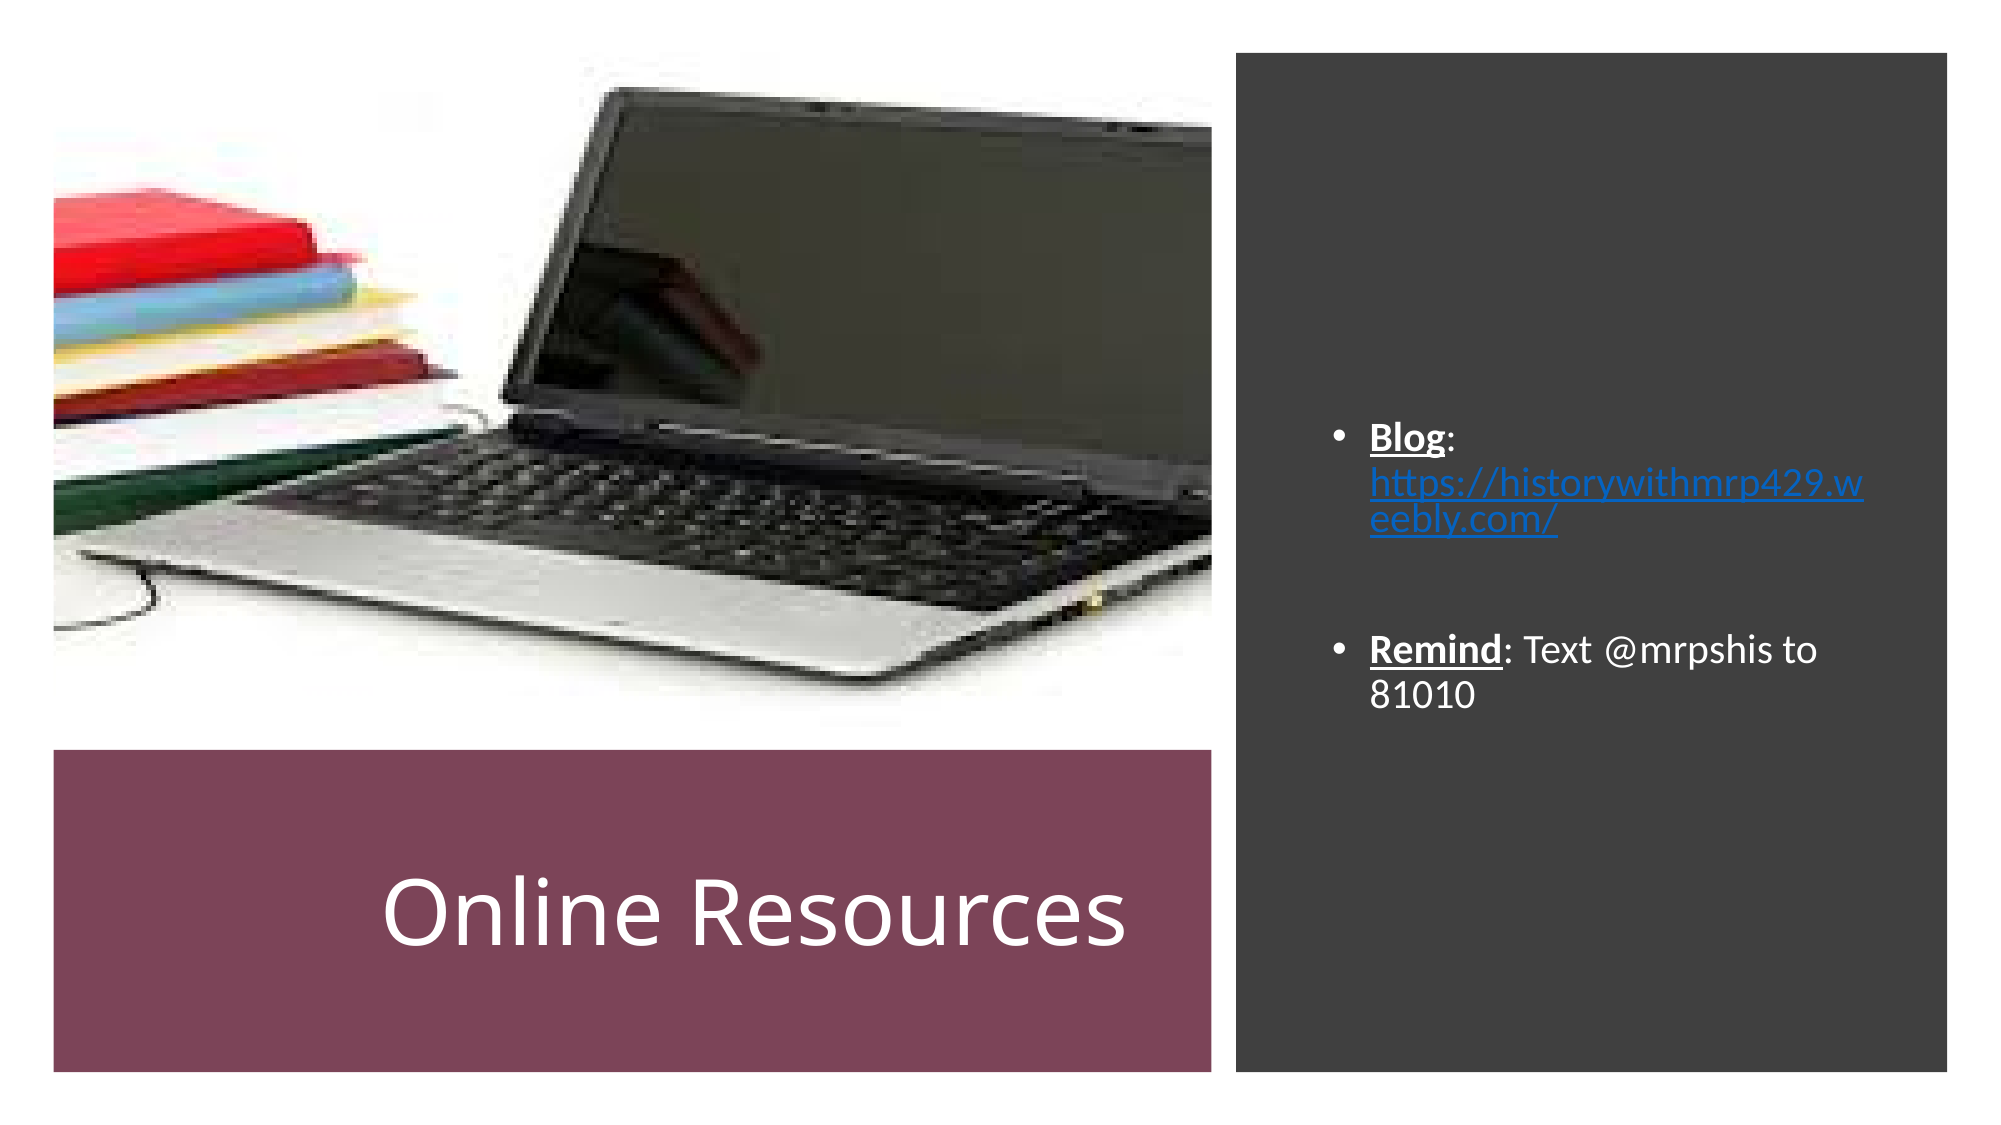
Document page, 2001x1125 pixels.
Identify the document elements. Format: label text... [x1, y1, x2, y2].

list Blog: https://historywithmrp429.weebly.com/ Remind: Text @mrpshis to 81010 [1317, 150, 1879, 947]
text_box [1235, 52, 1948, 1073]
text_box [53, 749, 1212, 1073]
picture [53, 52, 1212, 727]
title Online Resources [85, 782, 1168, 1049]
